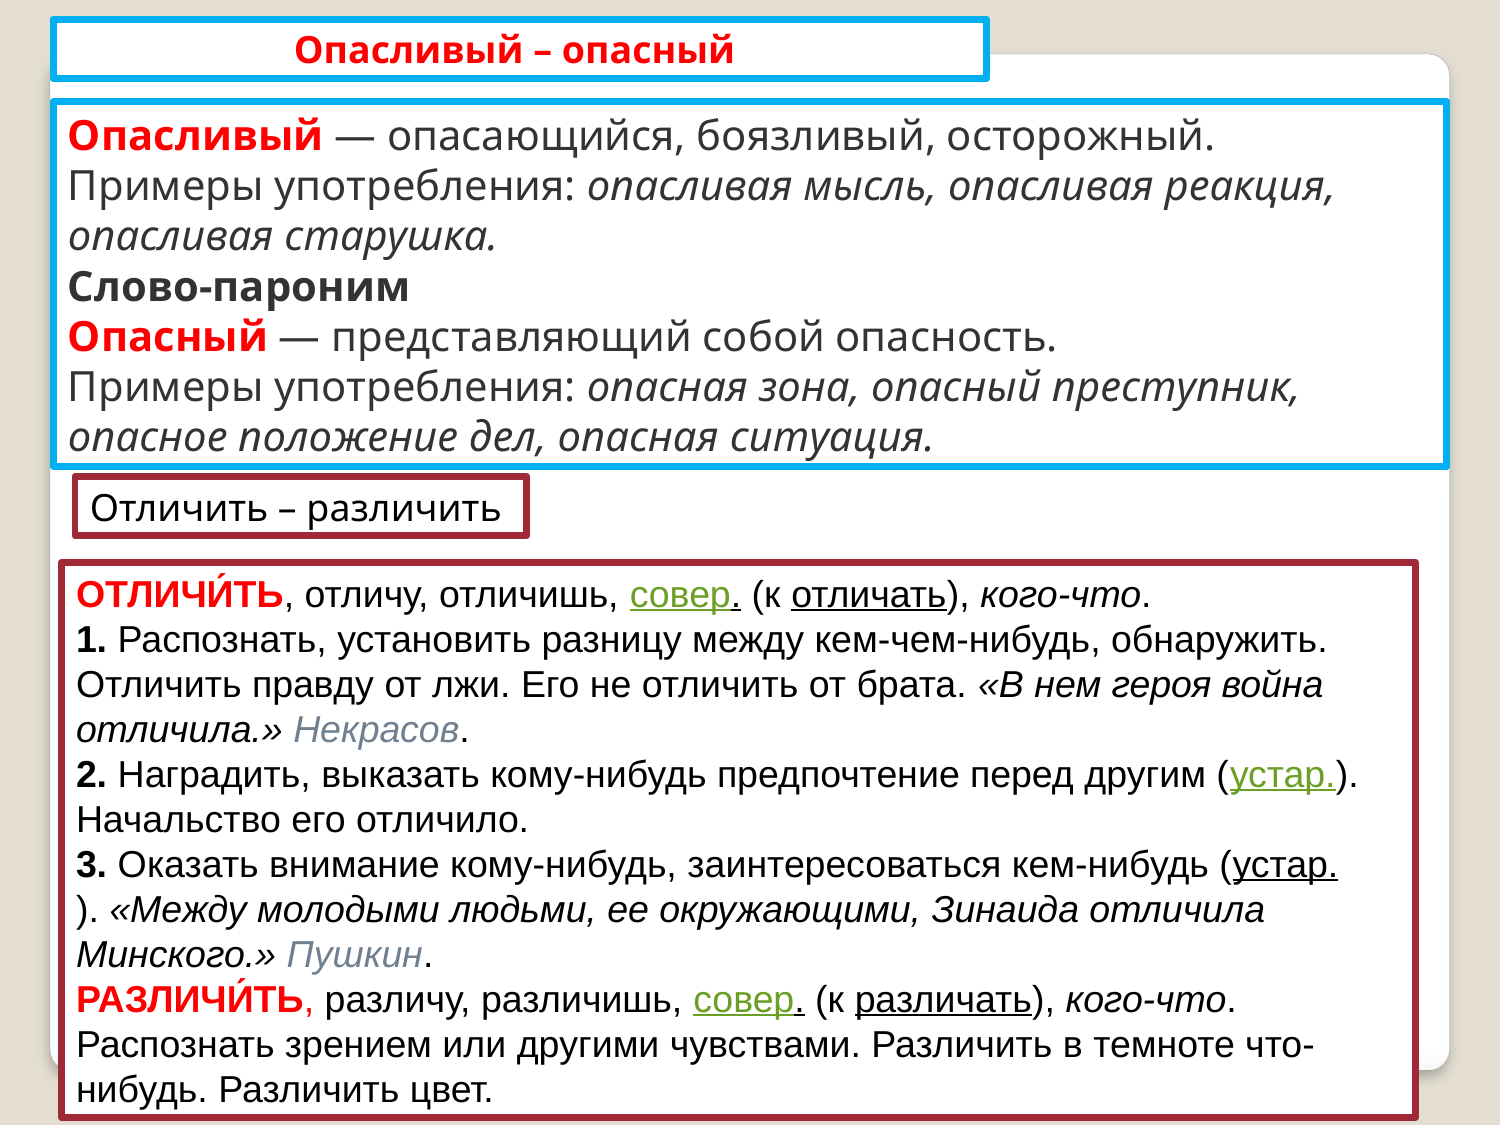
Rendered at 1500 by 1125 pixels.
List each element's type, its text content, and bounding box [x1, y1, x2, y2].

text_box Опасливый – опасный [50, 16, 990, 82]
text_box Опасливый — опасающийся, боязливый, осторожный. Примеры употребления: опасливая мысль, опасливая реакция, опасливая старушка. Слово-пароним Опасный — представляющий собой опасность. Примеры употребления: опасная зона, опасный преступник, опасное положение дел, опасная ситуация. [50, 98, 1450, 470]
text_box Отличить – различить [72, 473, 530, 539]
text_box ОТЛИЧИ́ТЬ, отличу, отличишь, совер. (к отличать), кого-что. 1. Распознать, установить разницу между кем-чем-нибудь, обнаружить. Отличить правду от лжи. Его не отличить от брата. «В нем героя война отличила.» Некрасов. 2. Наградить, выказать кому-нибудь предпочтение перед другим (устар.). Начальство его отличило. 3. Оказать внимание кому-нибудь, заинтересоваться кем-нибудь (устар.). «Между молодыми людьми, ее окружающими, Зинаида отличила Минского.» Пушкин. РАЗЛИЧИ́ТЬ, различу, различишь, совер. (к различать), кого-что. Распознать зрением или другими чувствами. Различить в темноте что-нибудь. Различить цвет. [58, 559, 1419, 1121]
footer 100pres.ru [994, 1002, 1370, 1063]
